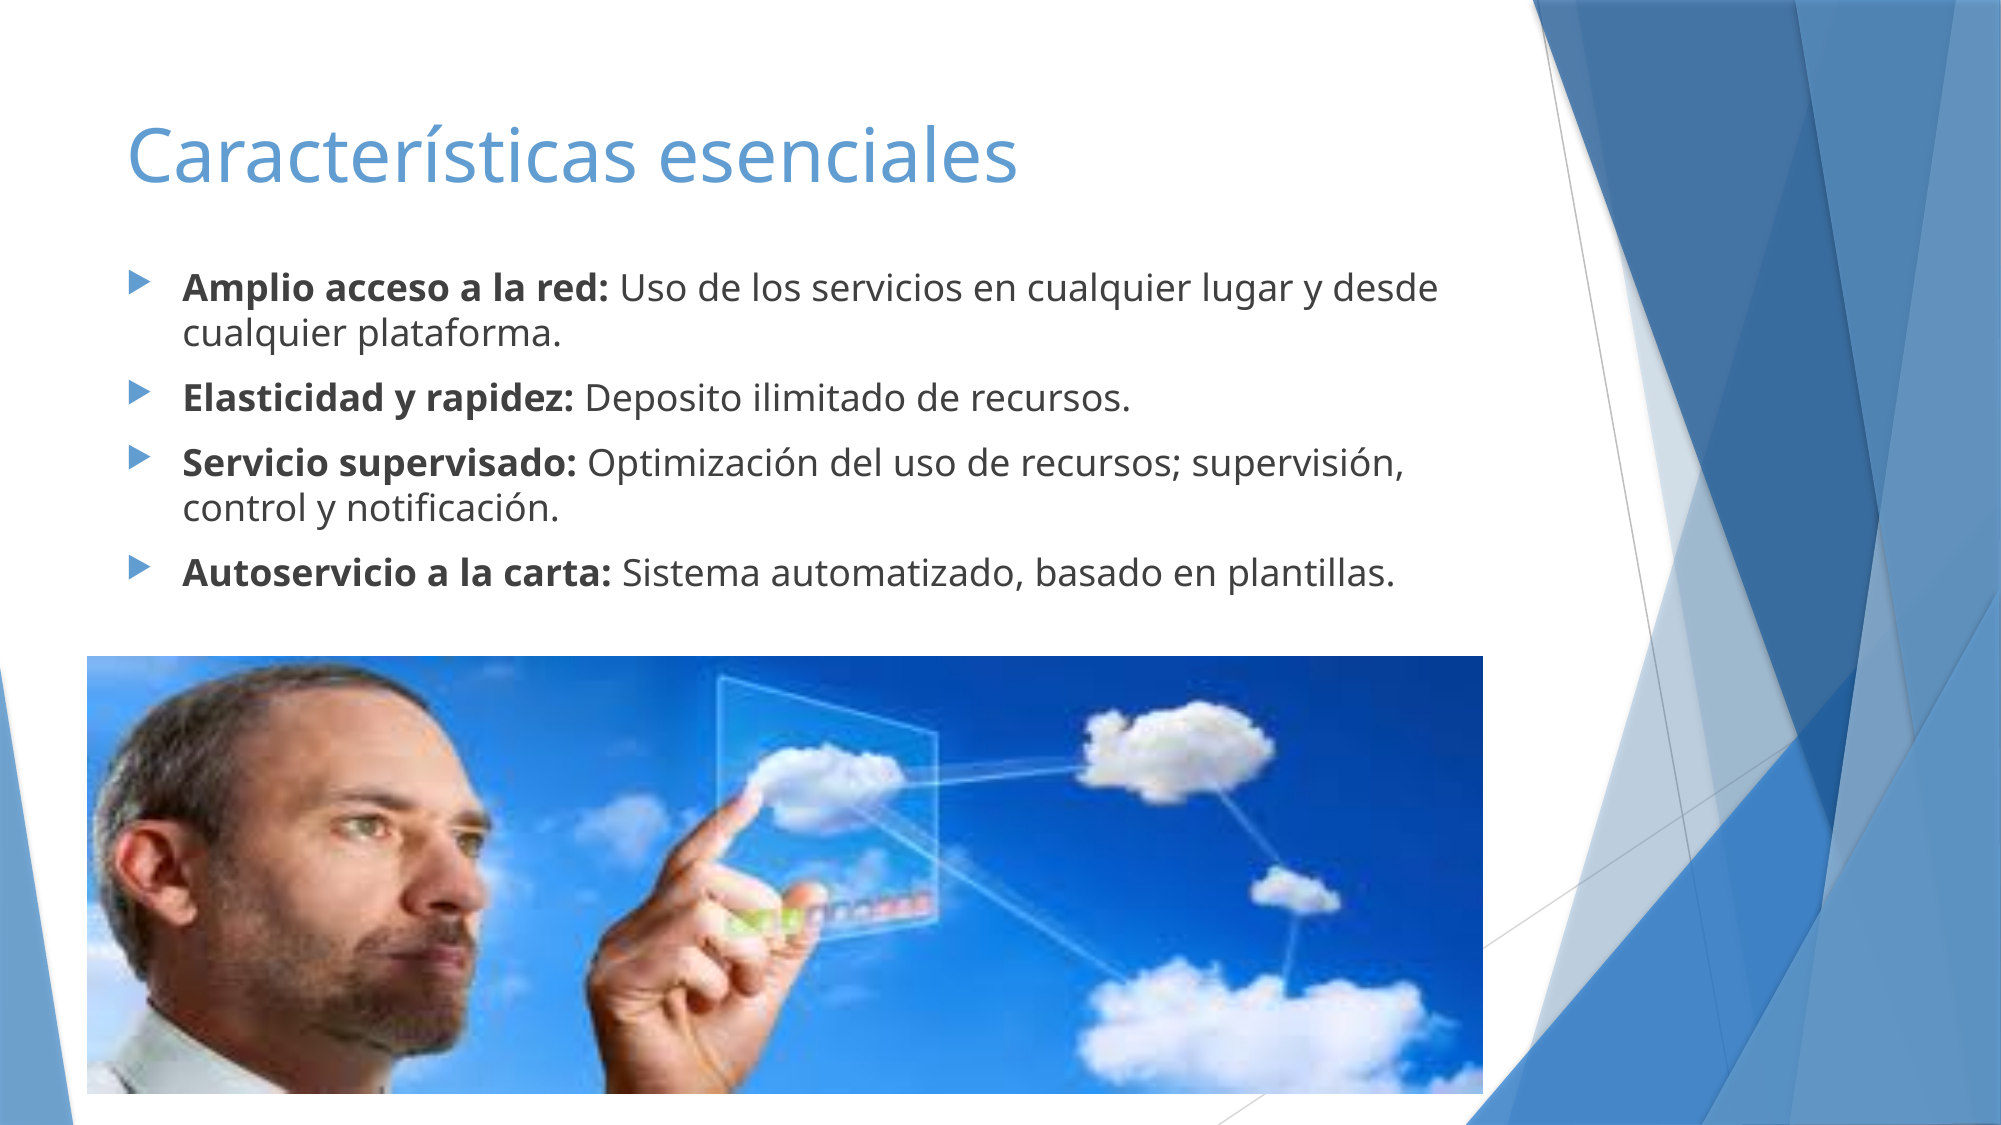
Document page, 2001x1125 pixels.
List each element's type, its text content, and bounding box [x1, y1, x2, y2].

list Amplio acceso a la red: Uso de los servicios en cualquier lugar y desde cualquier plataforma. Elasticidad y rapidez: Deposito ilimitado de recursos. Servicio supervisado: Optimización del uso de recursos; supervisión, control y notificación. Autoservicio a la carta: Sistema automatizado, basado en plantillas. [111, 255, 1522, 893]
picture [87, 655, 1483, 1094]
title Características esenciales [111, 99, 1522, 255]
